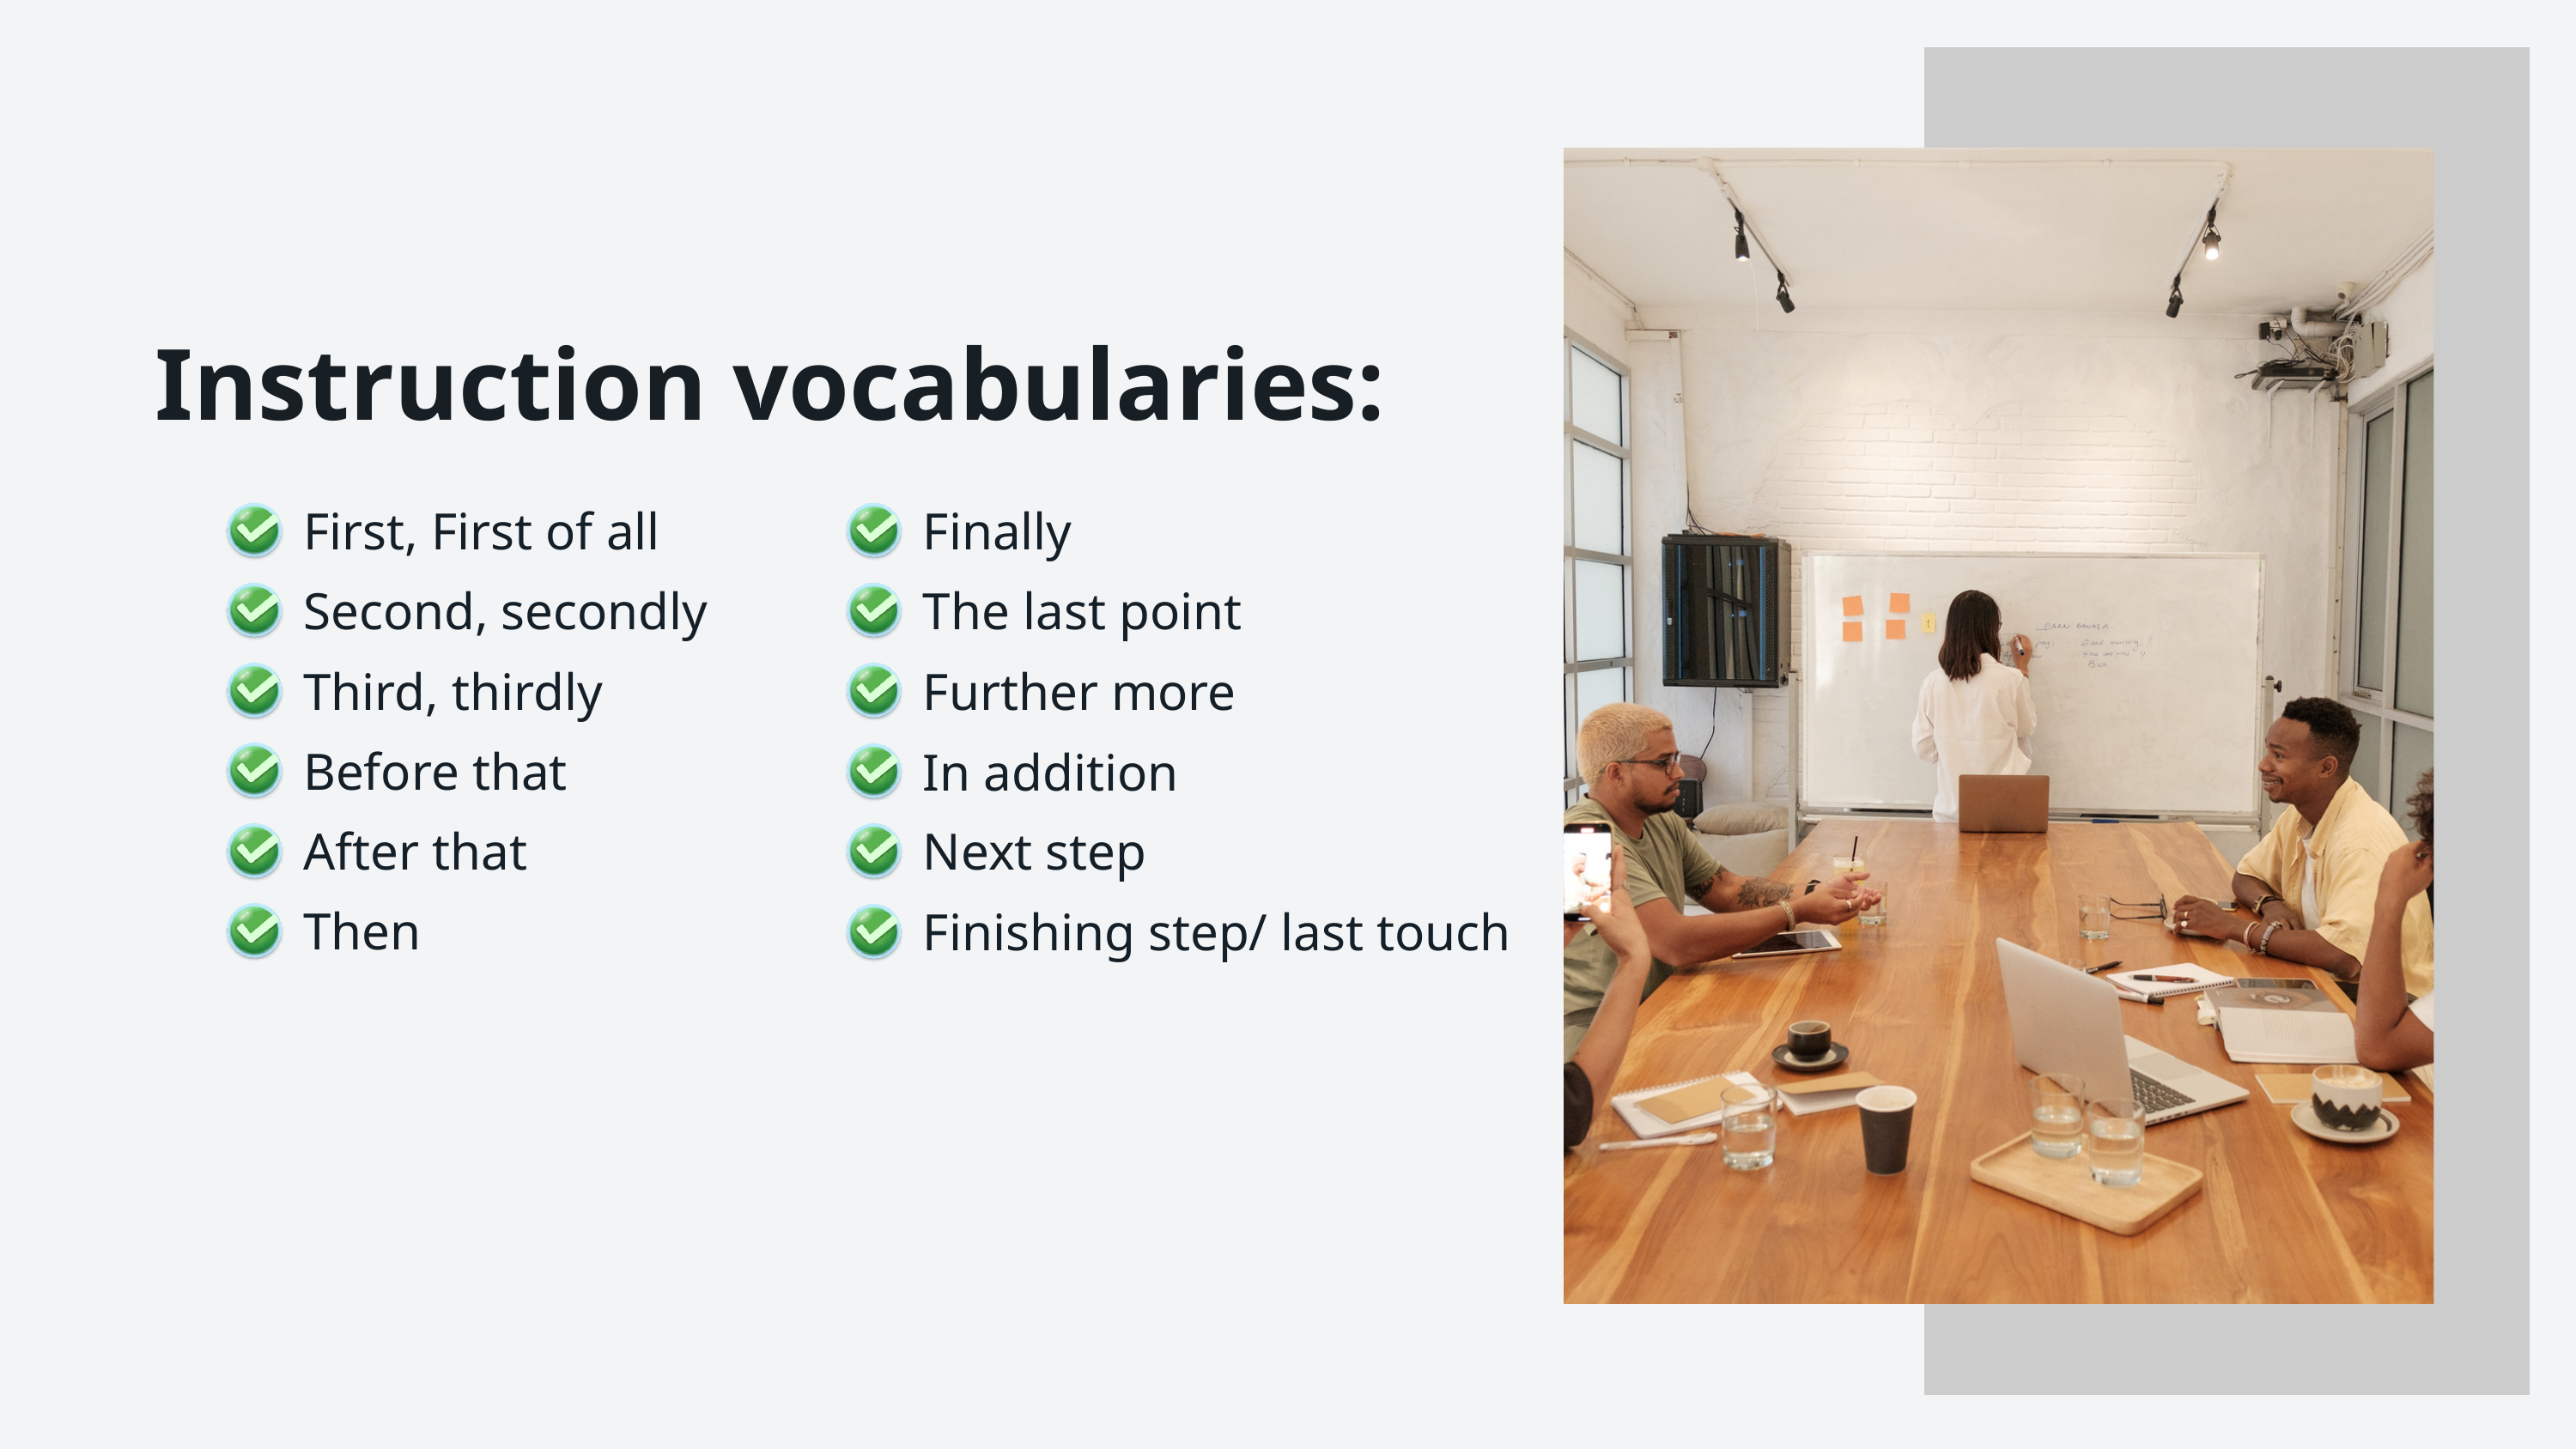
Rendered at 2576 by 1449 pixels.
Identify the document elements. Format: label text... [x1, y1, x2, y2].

text_box [836, 813, 910, 888]
text_box [836, 894, 910, 968]
text_box [836, 493, 910, 567]
text_box First, First of all [303, 484, 769, 561]
text_box Further more [923, 645, 1564, 720]
text_box Third, thirdly [303, 645, 769, 720]
text_box Instruction vocabularies: [155, 323, 1509, 440]
text_box After that [303, 805, 769, 881]
text_box In addition [923, 725, 1564, 801]
text_box [1564, 148, 1918, 1304]
text_box Then [303, 885, 769, 961]
text_box Finishing step/ last touch [923, 885, 1564, 961]
text_box [216, 893, 291, 967]
text_box [216, 573, 291, 647]
text_box [836, 652, 910, 727]
text_box Before that [303, 724, 769, 800]
text_box [216, 652, 291, 727]
text_box [216, 813, 291, 888]
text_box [1924, 47, 2530, 1396]
text_box Next step [923, 805, 1564, 881]
text_box Second, secondly [303, 564, 769, 640]
text_box [216, 493, 291, 567]
text_box [836, 733, 910, 808]
text_box Finally [923, 484, 1564, 561]
text_box The last point [923, 564, 1564, 640]
text_box [836, 573, 910, 647]
text_box [216, 732, 291, 807]
